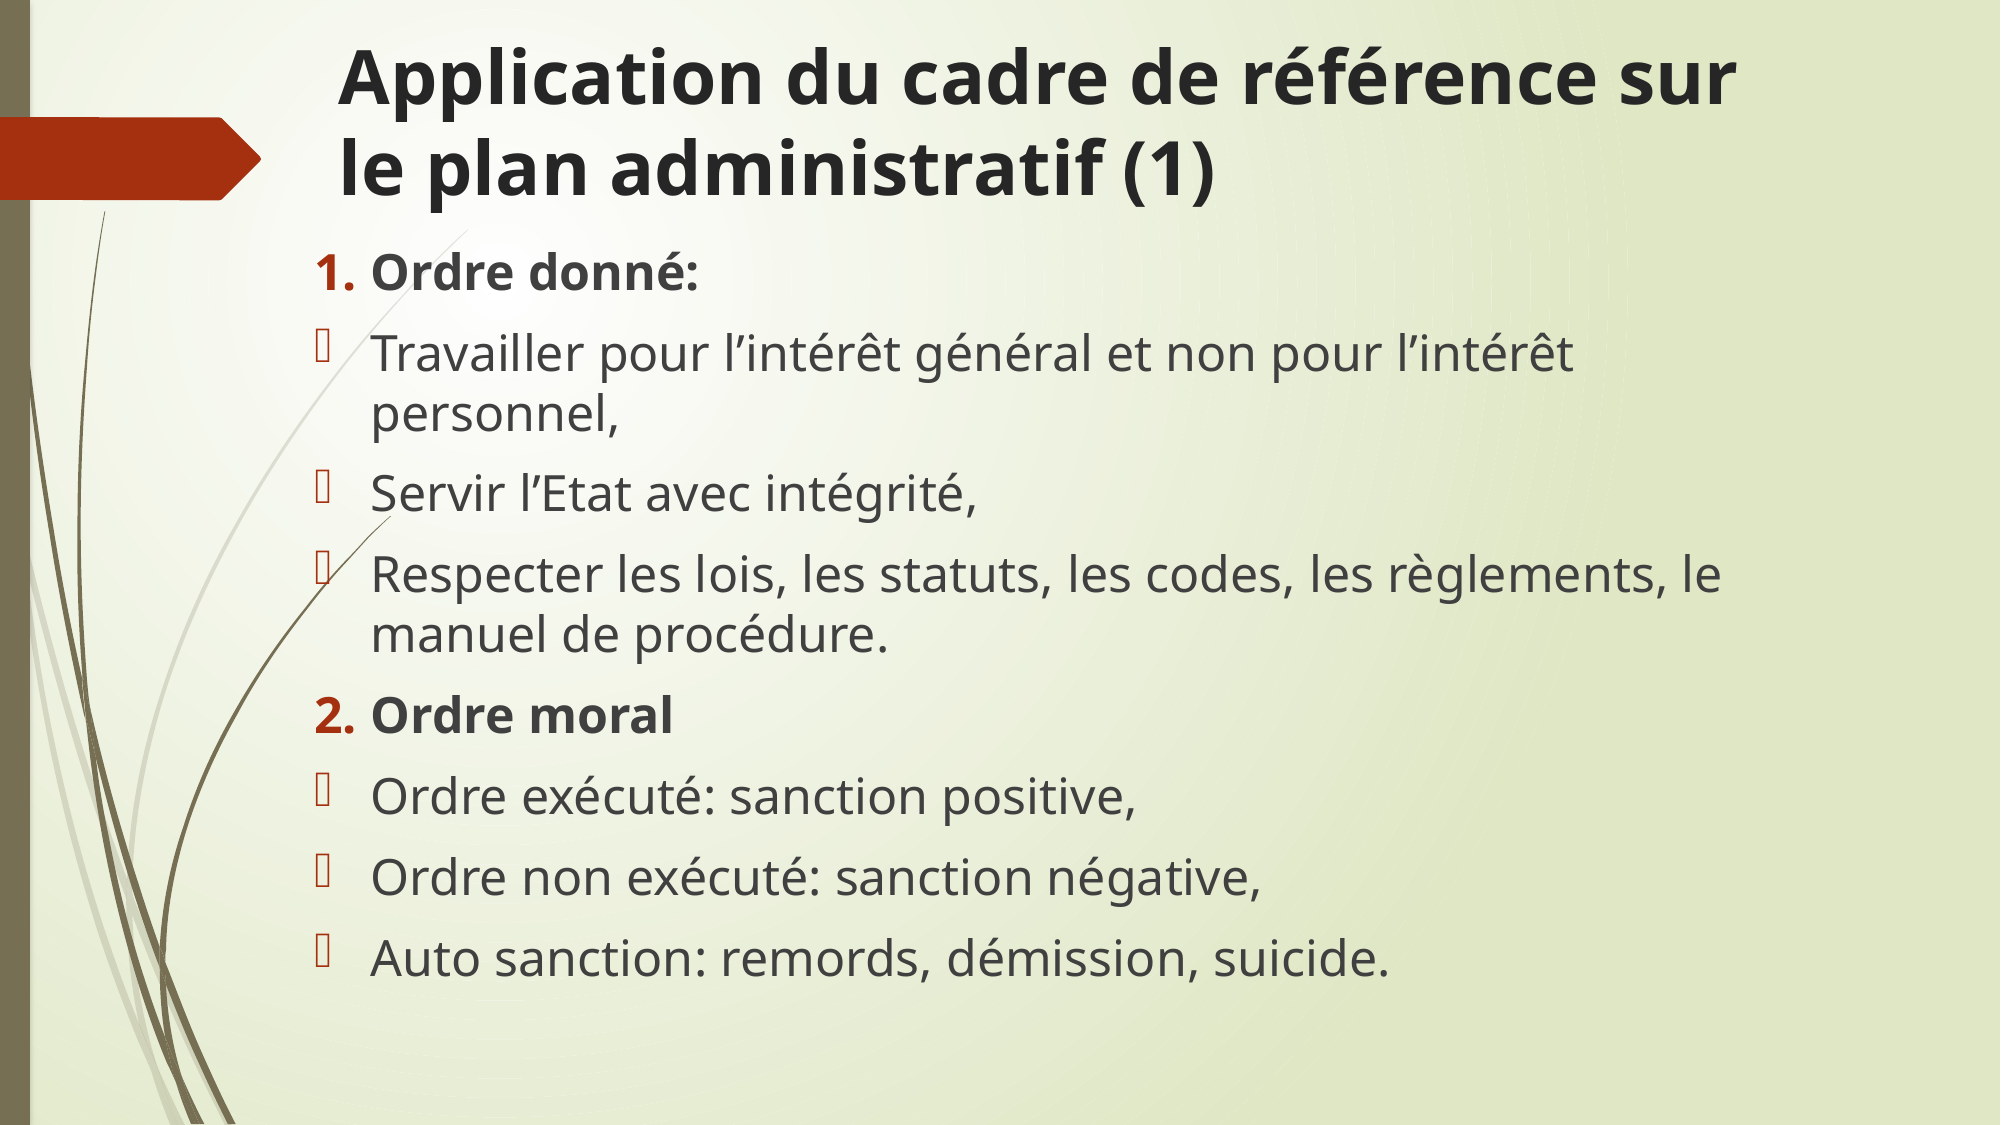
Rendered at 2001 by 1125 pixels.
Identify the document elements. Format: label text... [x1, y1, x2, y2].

list Ordre donné: Travailler pour l’intérêt général et non pour l’intérêt personnel, Servir l’Etat avec intégrité, Respecter les lois, les statuts, les codes, les règlements, le manuel de procédure. Ordre moral Ordre exécuté: sanction positive, Ordre non exécuté: sanction négative, Auto sanction: remords, démission, suicide. [299, 232, 1762, 1015]
title Application du cadre de référence sur le plan administratif (1) [323, 22, 1786, 233]
